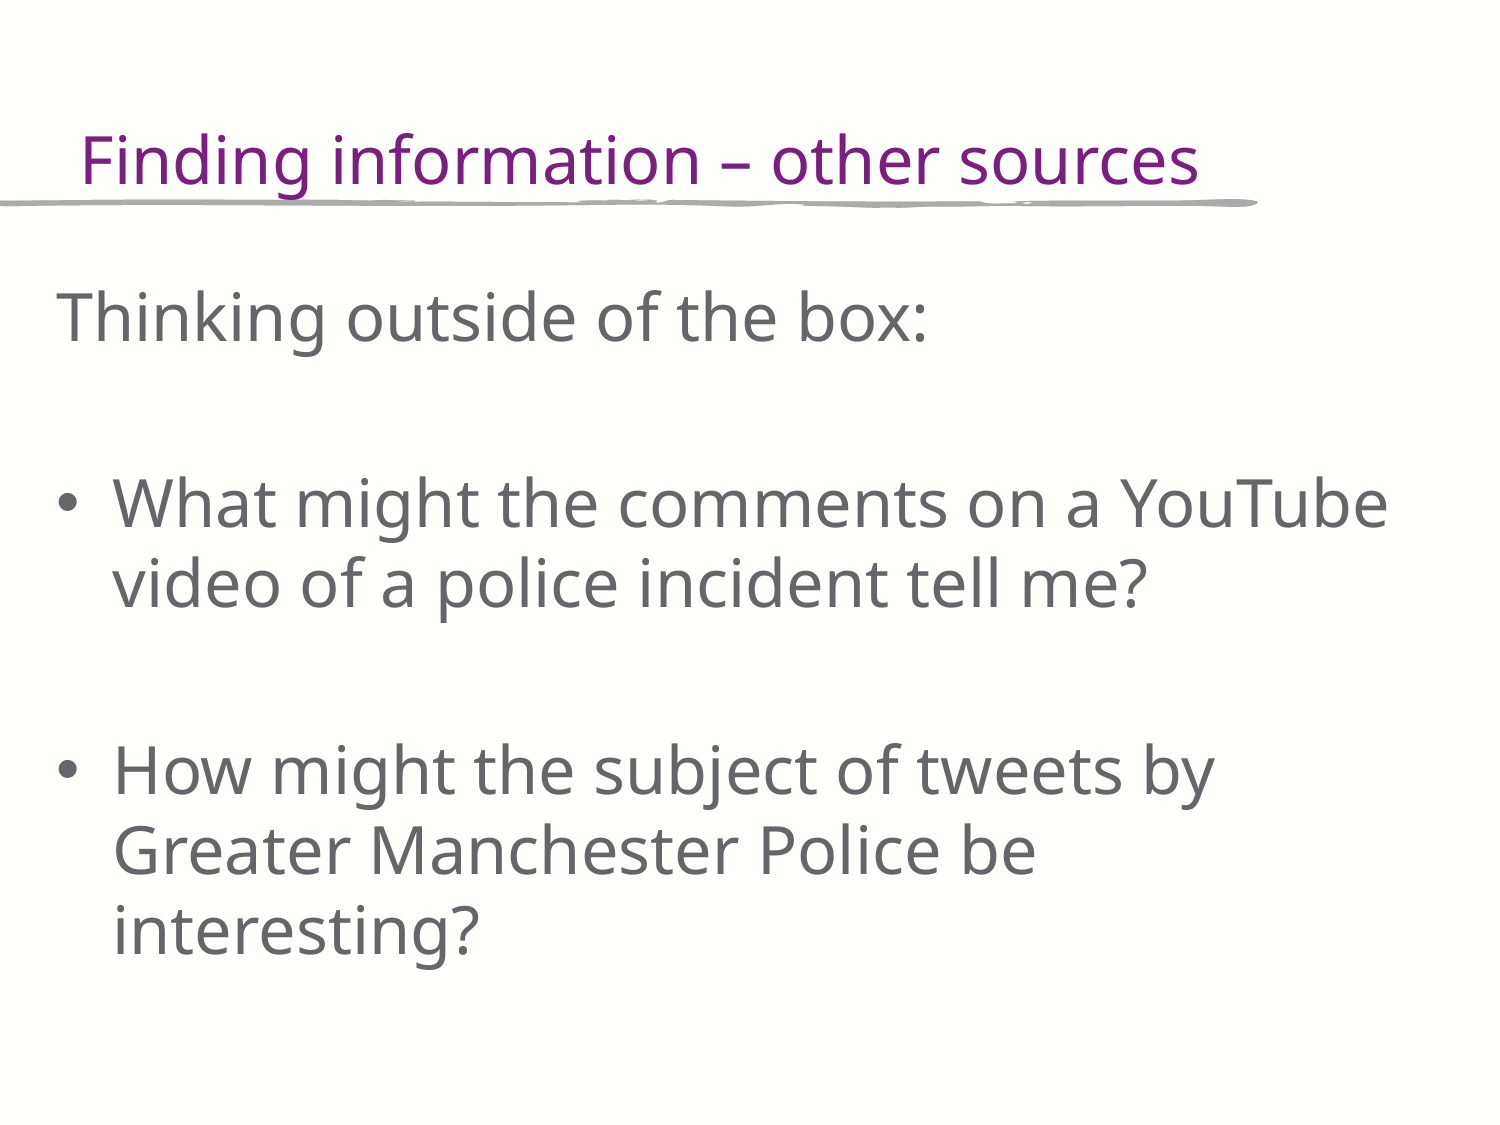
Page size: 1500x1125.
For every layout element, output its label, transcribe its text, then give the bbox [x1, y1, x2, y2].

text_box Thinking outside of the box: What might the comments on a YouTube video of a police incident tell me? How might the subject of tweets by Greater Manchester Police be interesting? [41, 267, 1424, 1083]
list Finding information – other sources [29, 30, 1294, 197]
picture [0, 199, 1258, 208]
